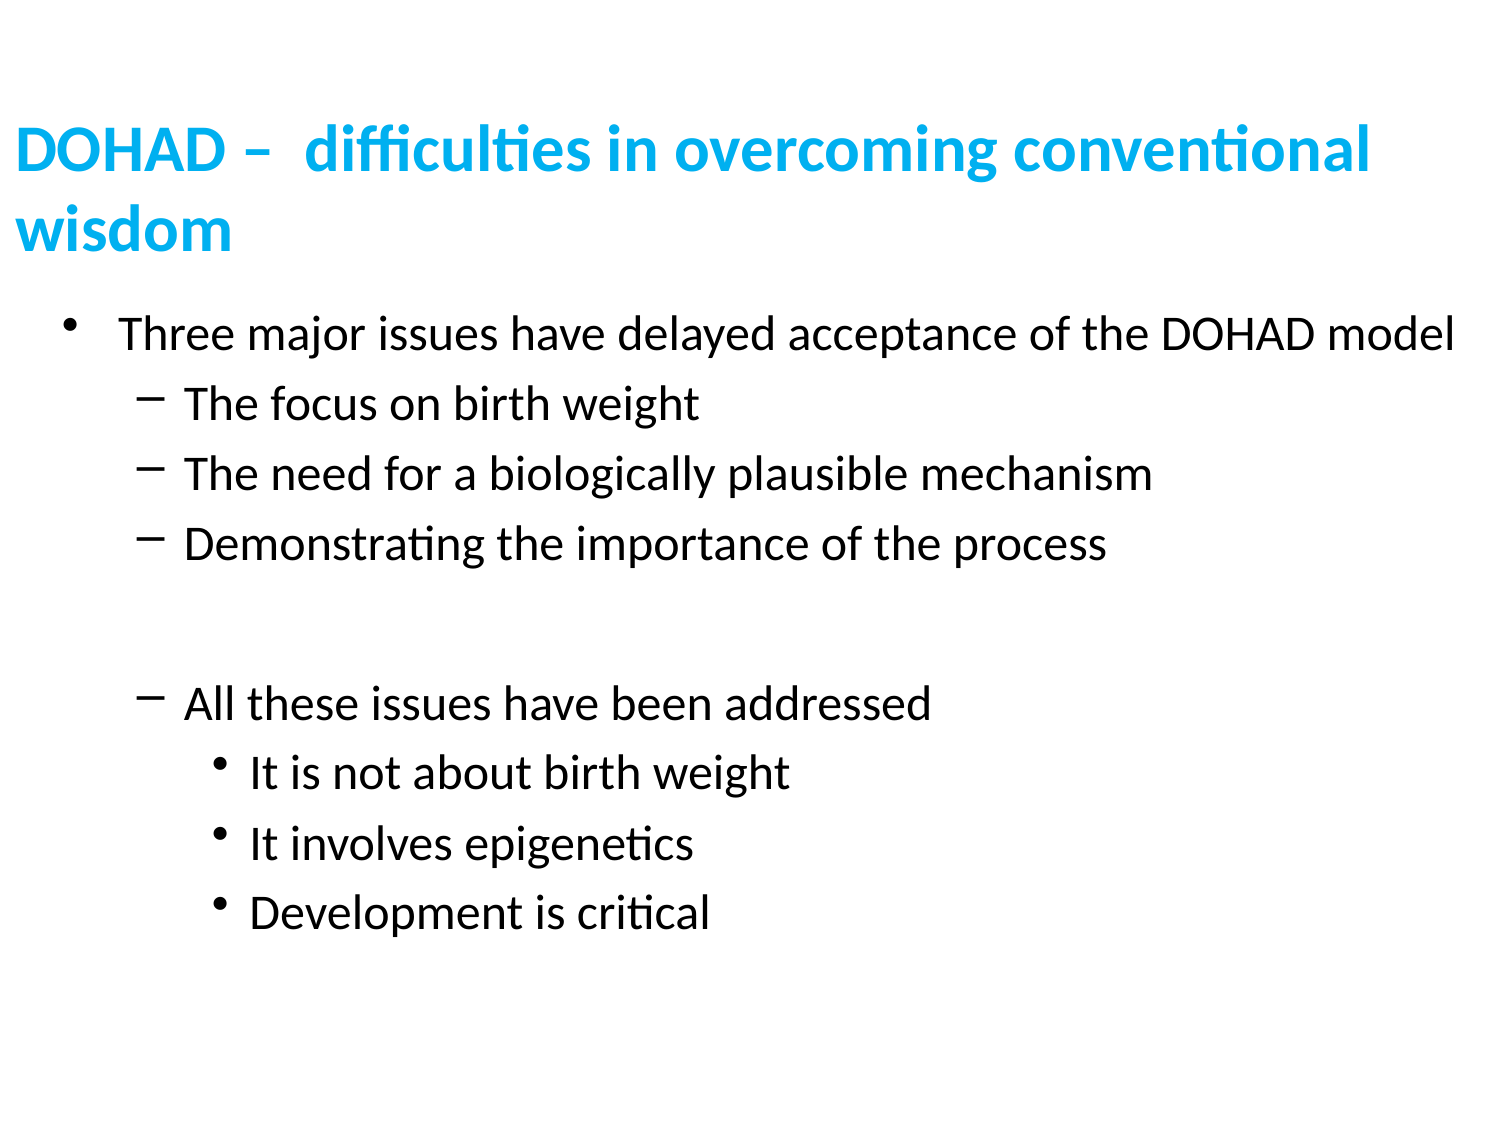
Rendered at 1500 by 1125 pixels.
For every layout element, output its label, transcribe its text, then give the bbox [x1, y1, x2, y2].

title DOHAD – difficulties in overcoming conventional wisdom [0, 128, 1500, 242]
list Three major issues have delayed acceptance of the DOHAD model The focus on birth weight The need for a biologically plausible mechanism Demonstrating the importance of the process All these issues have been addressed It is not about birth weight It involves epigenetics Development is critical [46, 292, 1500, 1043]
